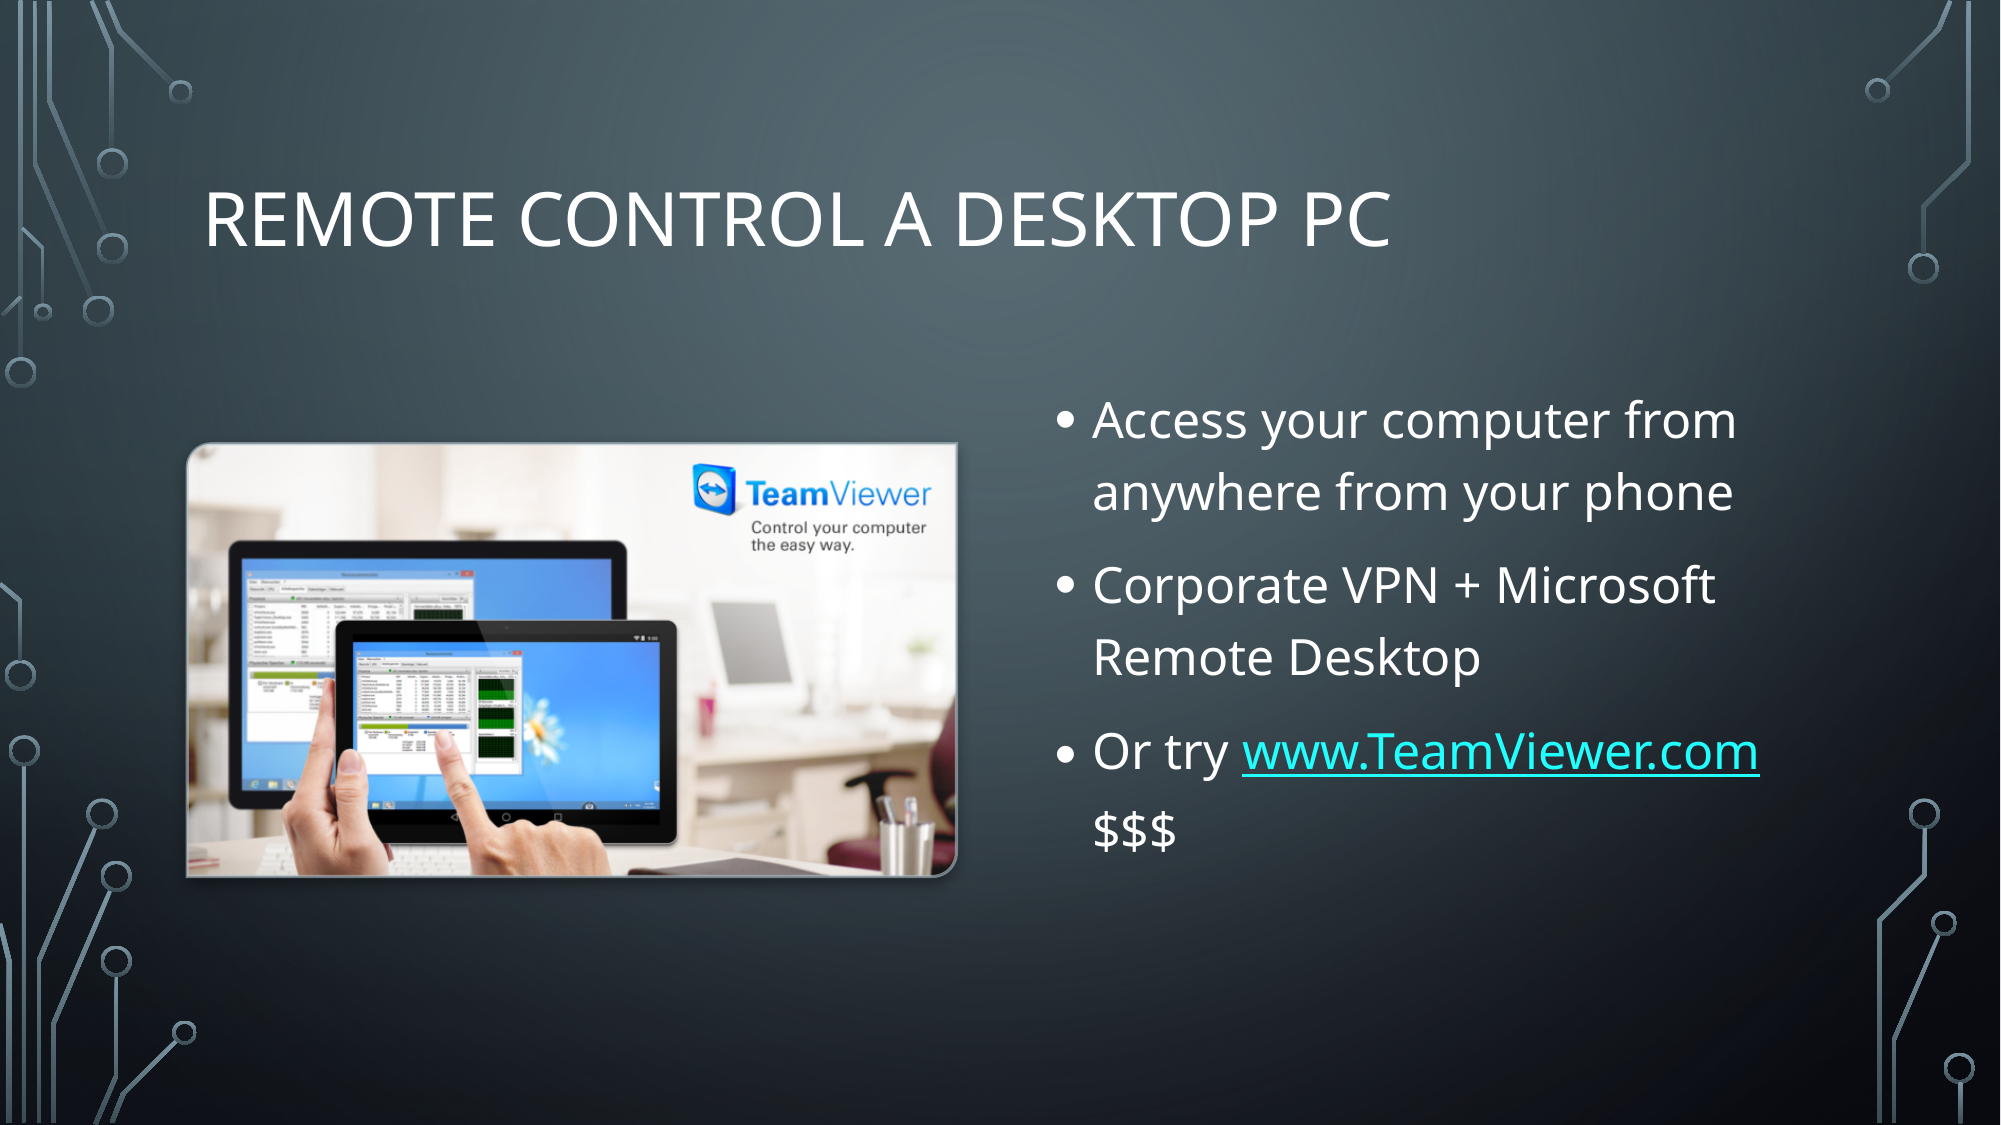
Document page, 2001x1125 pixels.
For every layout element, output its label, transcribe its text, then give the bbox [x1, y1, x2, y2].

list Access your computer from anywhere from your phone Corporate VPN + Microsoft Remote Desktop Or try www.TeamViewer.com $$$ [1039, 369, 1813, 950]
title Remote Control a Desktop PC [187, 101, 1813, 344]
picture [186, 443, 957, 877]
